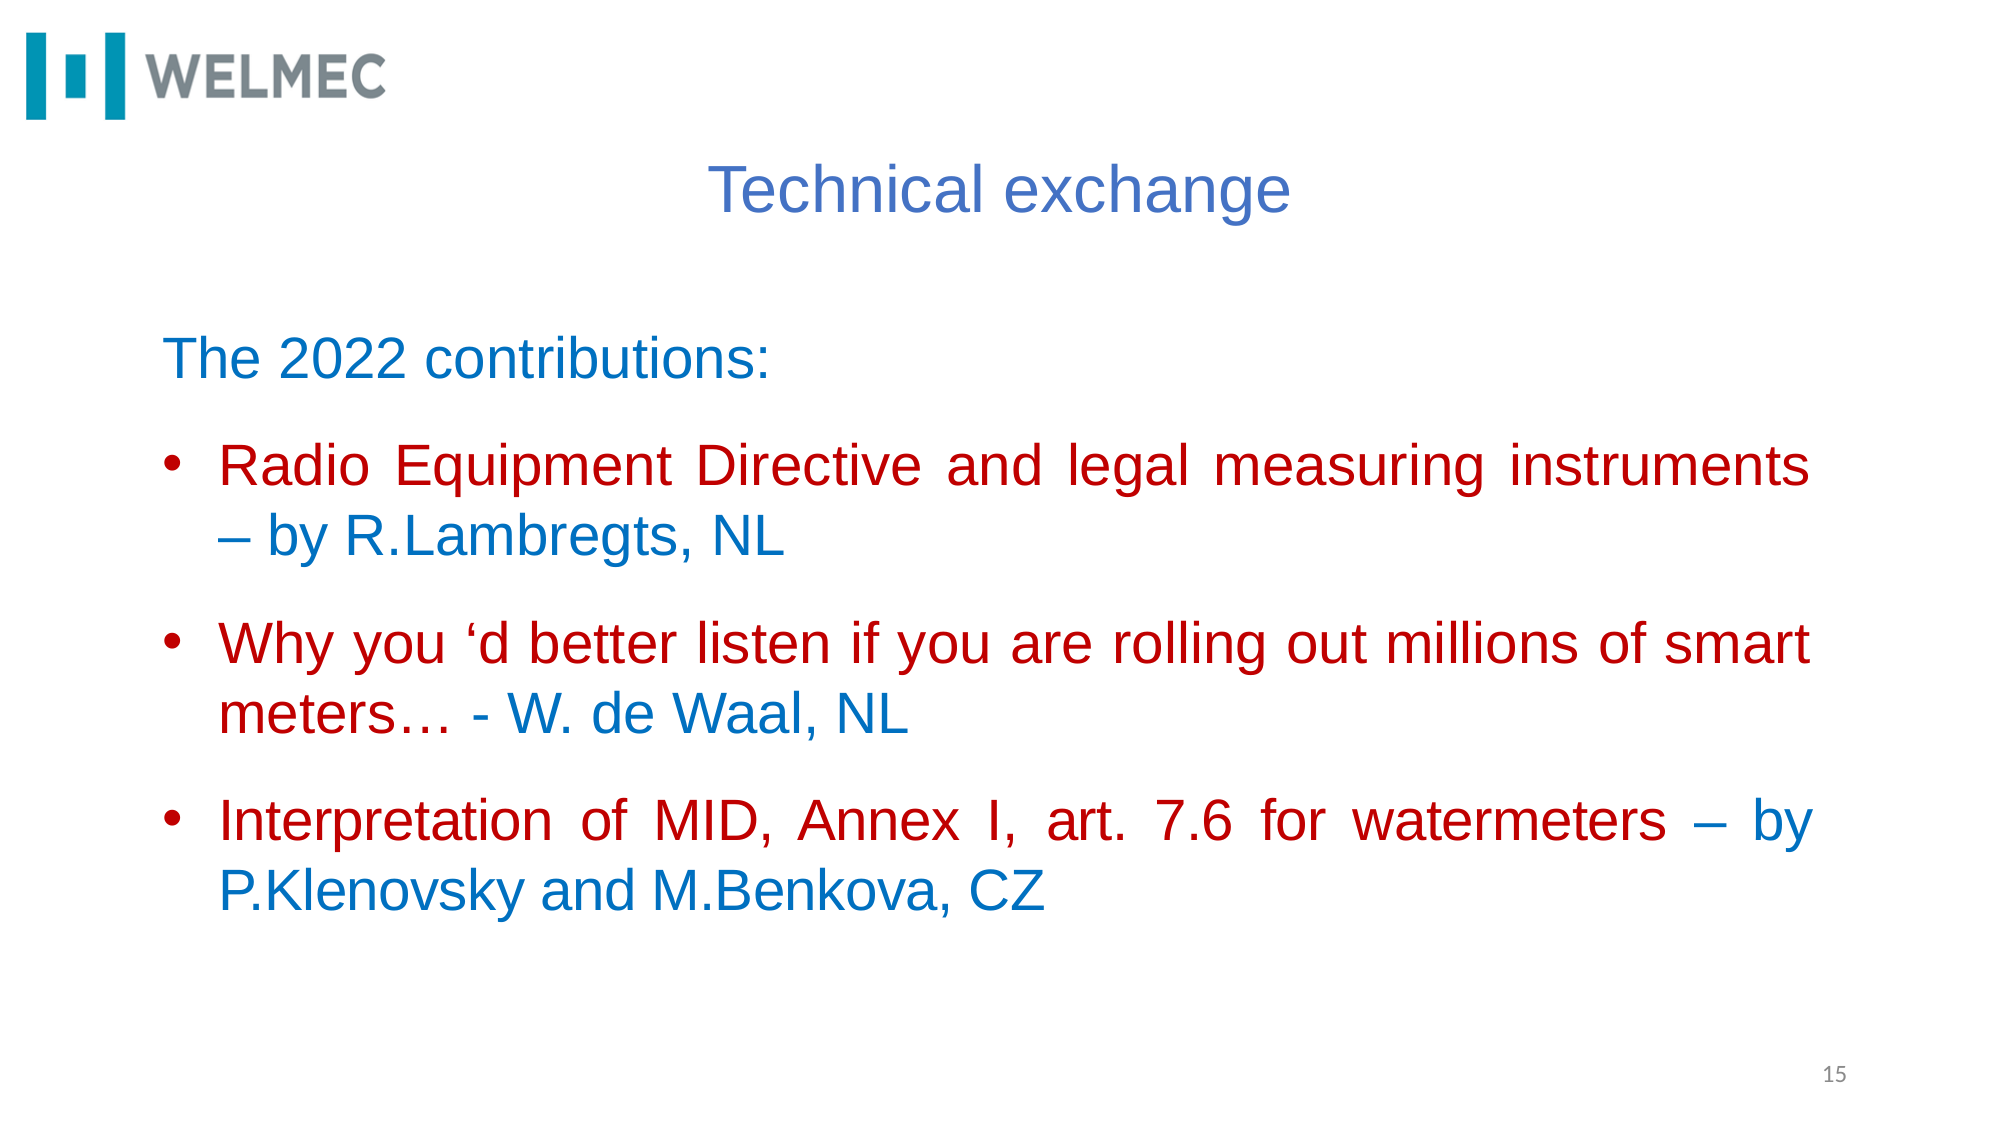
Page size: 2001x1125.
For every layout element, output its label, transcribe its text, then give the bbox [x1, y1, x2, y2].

text_box The 2022 contributions: Radio Equipment Directive and legal measuring instruments – by R.Lambregts, NL Why you ‘d better listen if you are rolling out millions of smart meters… - W. de Waal, NL Interpretation of MID, Annex I, art. 7.6 for watermeters – by P.Klenovsky and M.Benkova, CZ [147, 312, 1828, 1013]
slide_number 15 [1412, 1042, 1863, 1103]
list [25, 31, 386, 121]
title Technical exchange [137, 130, 1863, 252]
